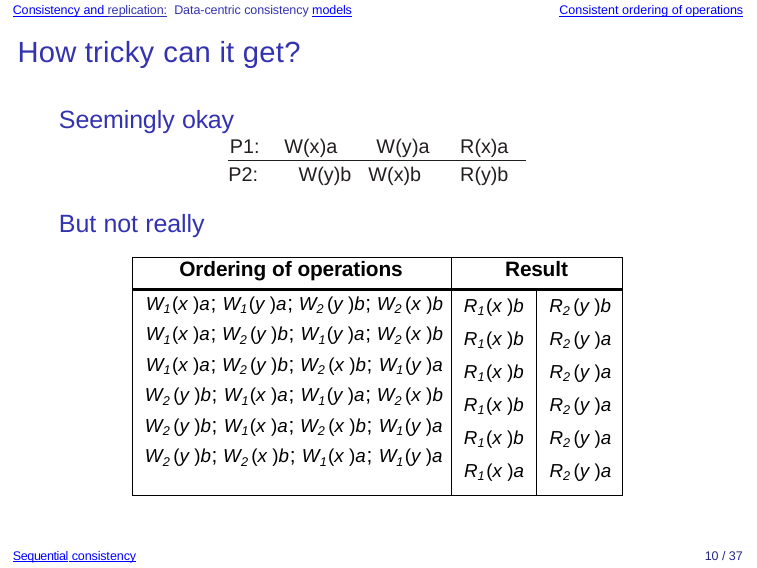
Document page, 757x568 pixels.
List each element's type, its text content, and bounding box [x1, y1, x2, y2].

text_box P2: [226, 159, 261, 186]
text_box W(x)b [366, 161, 424, 186]
table_cell R1(x )b R1(x )b R1(x )b R1(x )b R1(x )b R1(x )a [452, 291, 536, 495]
text_box Sequential consistency [10, 546, 143, 563]
text_box R(y)b [458, 161, 512, 186]
text_box R(x)a [458, 131, 512, 158]
table_header Result [452, 258, 622, 288]
text_box But not really [56, 205, 207, 237]
text_box 10 / 37 [702, 546, 745, 563]
text_box W(y)b [296, 161, 354, 186]
text_box How tricky can it get? [15, 30, 304, 69]
table_cell R2 (y )b R2 (y )a R2 (y )a R2 (y )a R2 (y )a R2 (y )a [537, 291, 622, 495]
text_box W(x)a [282, 131, 340, 158]
text_box Consistency and replication: Data-centric consistency models [10, 0, 357, 18]
text_box W(y)a [374, 131, 432, 158]
table_header Ordering of operations [133, 258, 451, 288]
text_box Seemingly okay P1: [56, 101, 261, 158]
text_box Consistent ordering of operations [557, 0, 745, 18]
table_cell W1(x )a; W1(y )a; W2 (y )b; W2 (x )b W1(x )a; W2 (y )b; W1(y )a; W2 (x )b W1(x )a; W2 (y )b; W2 (x )b; W1(y )a W2 (y )b; W1(x )a; W1(y )a; W2 (x )b W2 (y )b; W1(x )a; W2 (x )b; W1(y )a W2 (y )b; W2 (x )b; W1(x )a; W1(y )a [133, 291, 451, 495]
